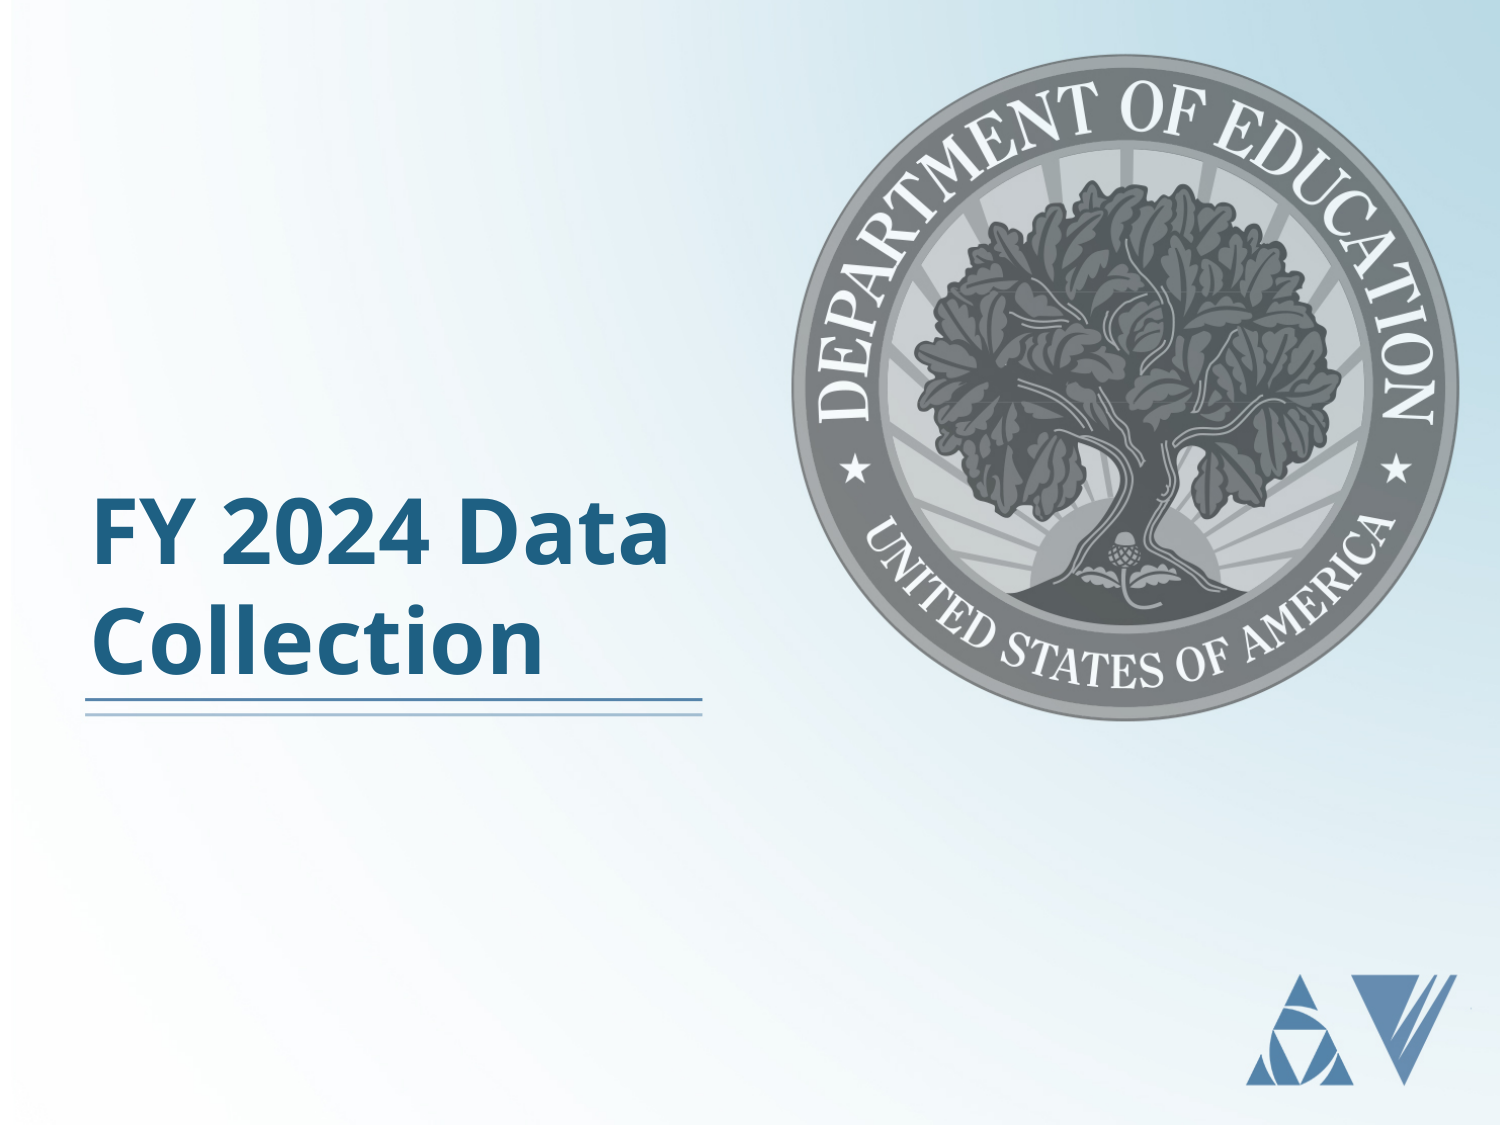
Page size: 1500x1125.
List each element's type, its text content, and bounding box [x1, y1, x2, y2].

picture [0, 0, 1500, 1125]
title FY 2024 Data Collection [75, 200, 725, 700]
